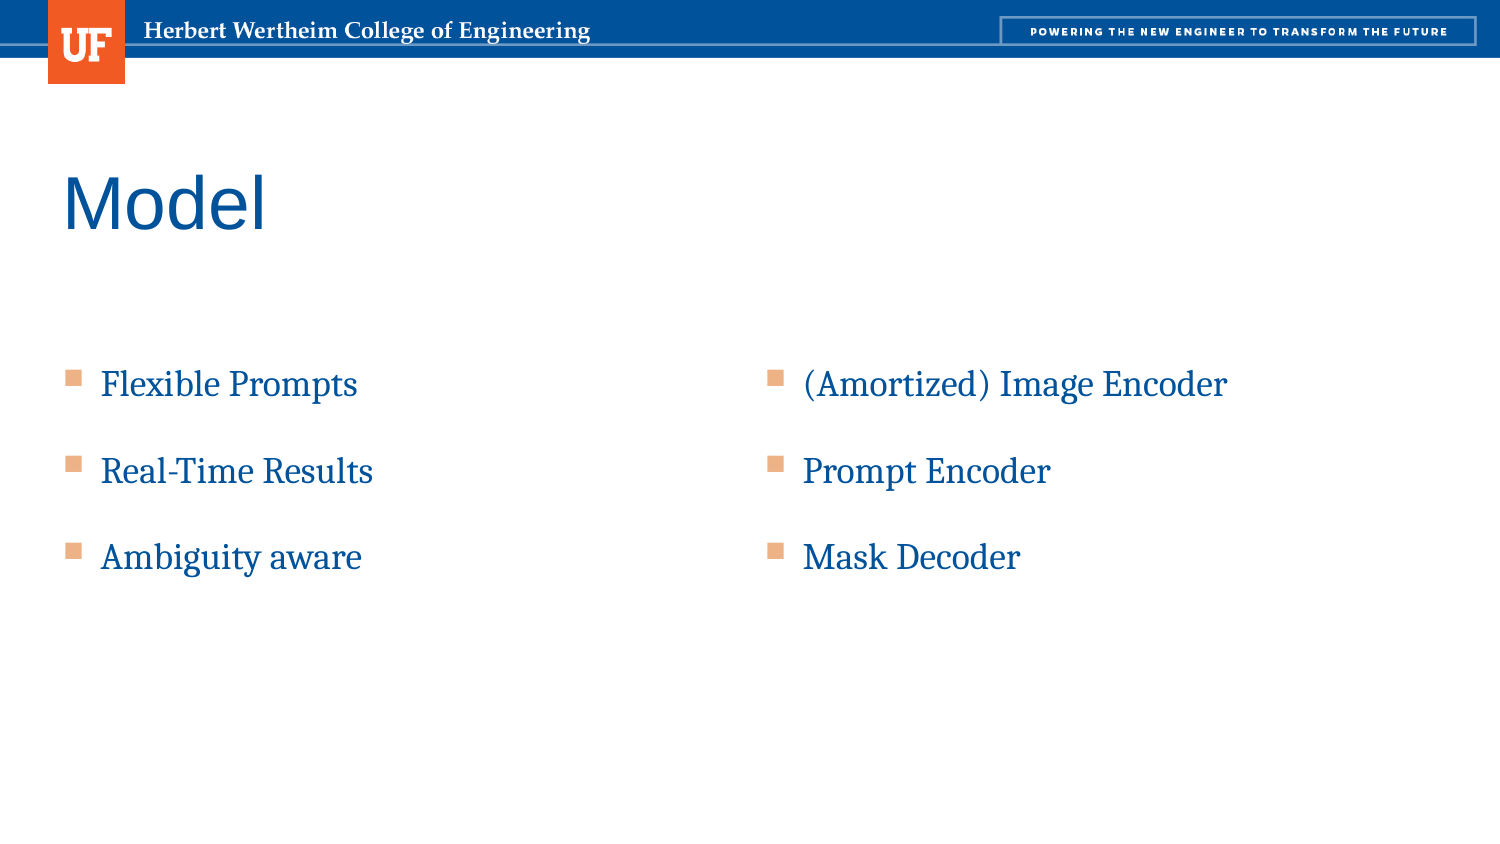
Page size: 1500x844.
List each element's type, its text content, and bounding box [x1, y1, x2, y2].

title Model [47, 146, 1288, 284]
list Flexible Prompts Real-Time Results Ambiguity aware [48, 351, 668, 780]
picture [0, 0, 1500, 84]
text_box (Amortized) Image Encoder Prompt Encoder Mask Decoder [749, 351, 1370, 780]
